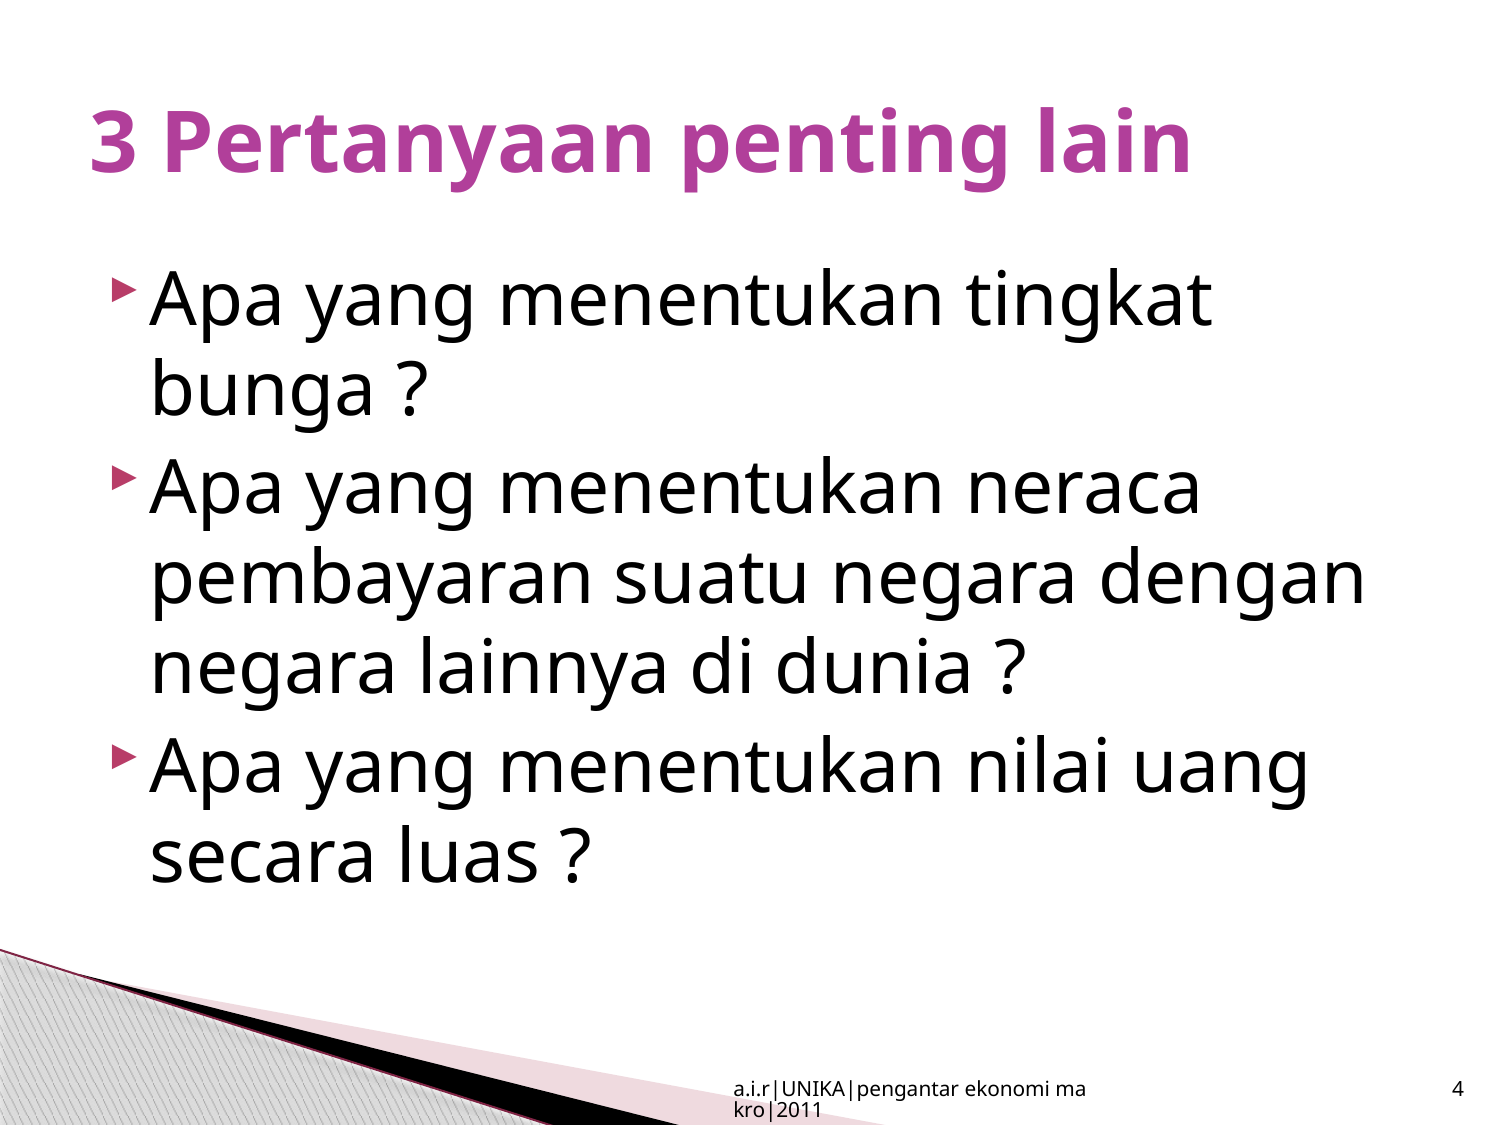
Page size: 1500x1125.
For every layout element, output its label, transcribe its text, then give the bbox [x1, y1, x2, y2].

footer a.i.r|UNIKA|pengantar ekonomi makro|2011 [718, 1051, 1105, 1112]
title 3 Pertanyaan penting lain [75, 45, 1425, 233]
list Apa yang menentukan tingkat bunga ? Apa yang menentukan neraca pembayaran suatu negara dengan negara lainnya di dunia ? Apa yang menentukan nilai uang secara luas ? [75, 243, 1425, 986]
slide_number 4 [1418, 1051, 1479, 1112]
